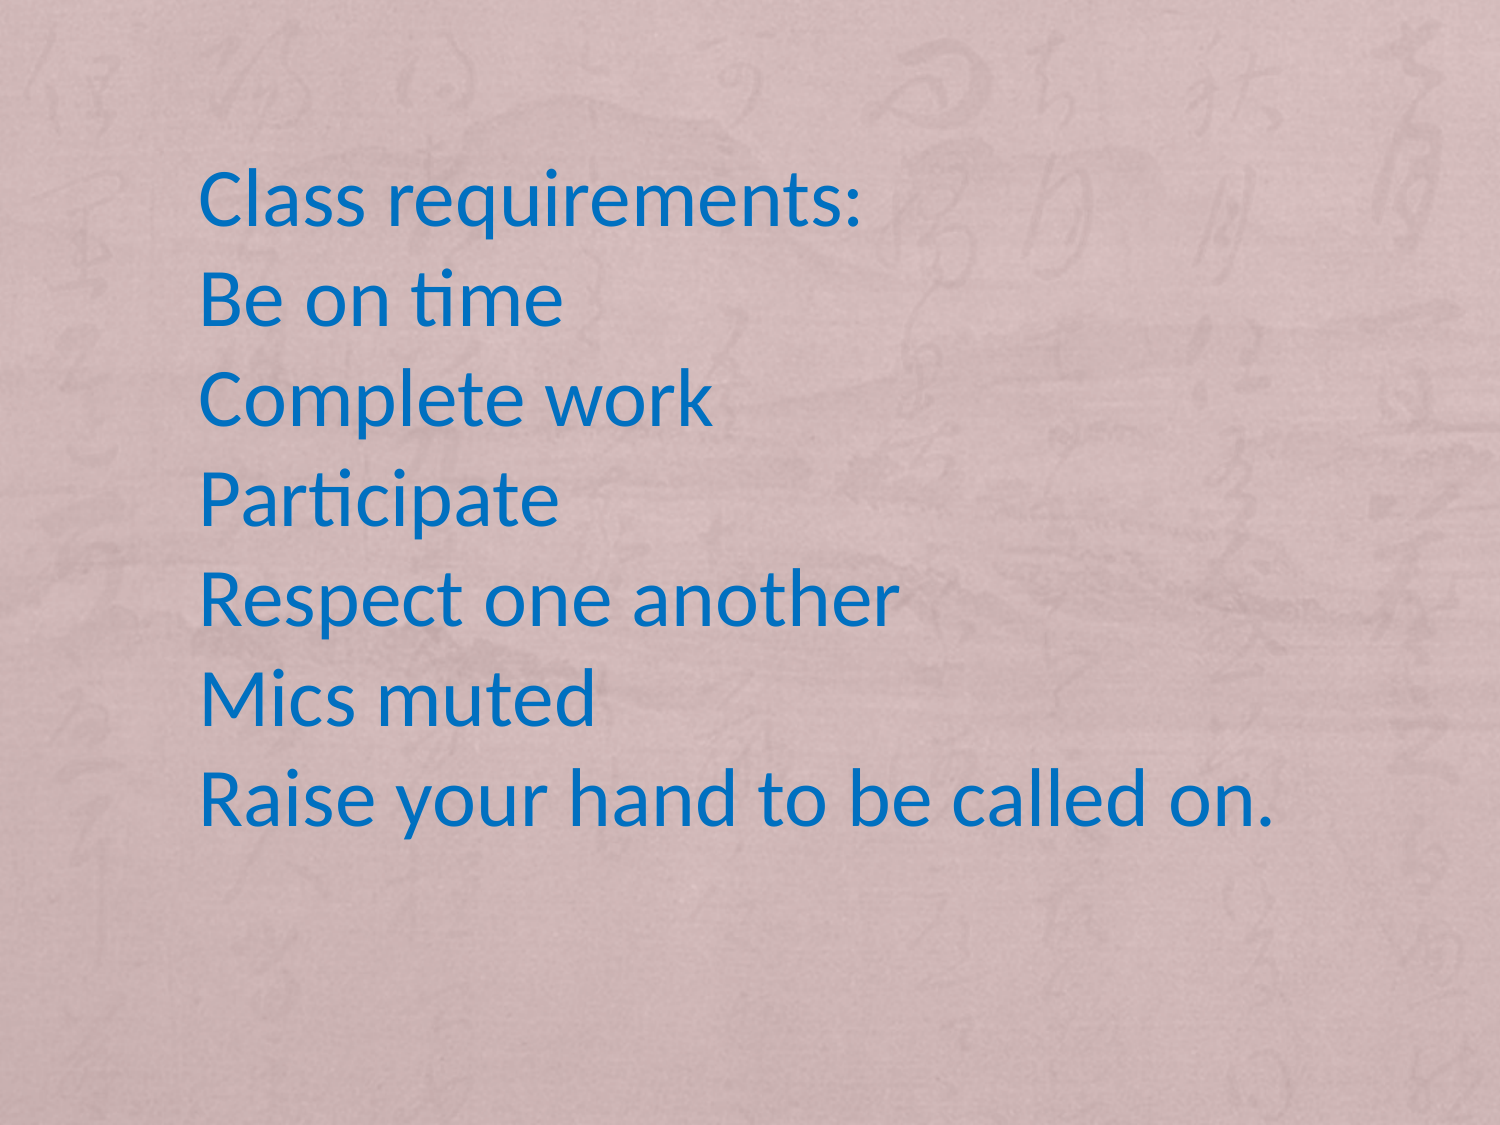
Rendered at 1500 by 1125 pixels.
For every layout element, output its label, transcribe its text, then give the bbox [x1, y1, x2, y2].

text_box Class requirements: Be on time Complete work Participate Respect one another Mics muted Raise your hand to be called on. [183, 136, 1366, 951]
